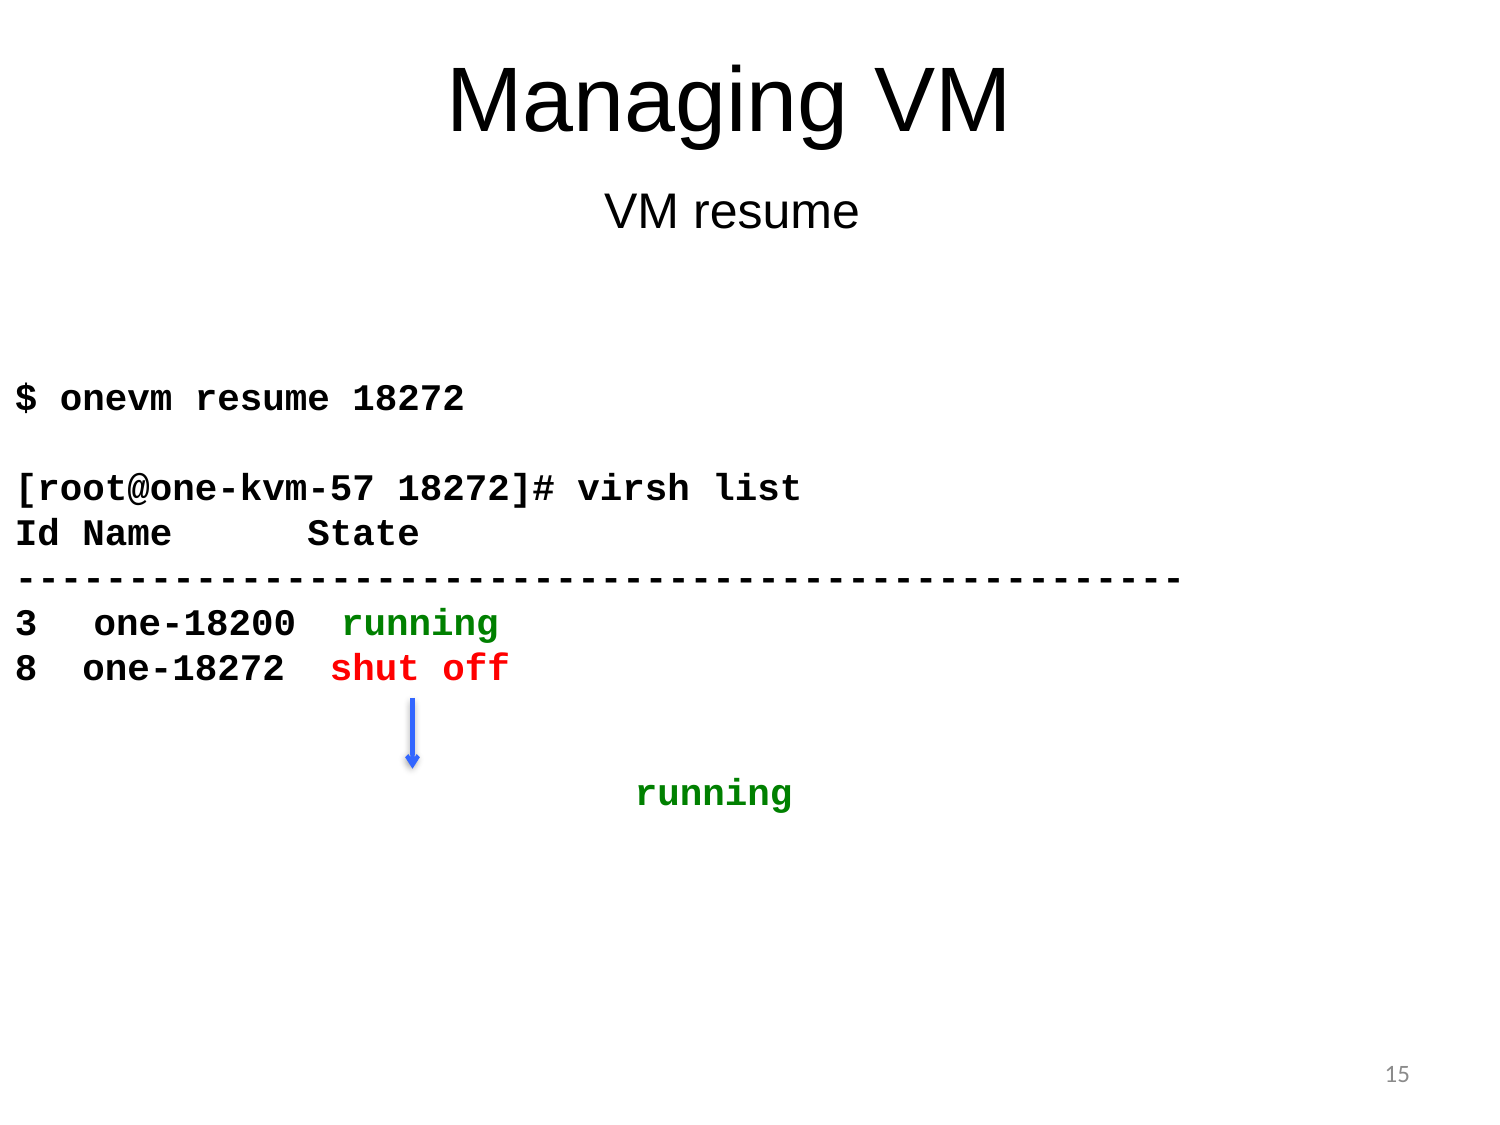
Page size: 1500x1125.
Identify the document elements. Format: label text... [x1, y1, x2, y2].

slide_number 15 [1074, 1042, 1425, 1103]
title Managing VM [54, 0, 1405, 189]
text_box VM resume [589, 170, 889, 246]
text_box $ onevm resume 18272 [root@one-kvm-57 18272]# virsh list Id Name State ---------------------------------------------------- one-18200 running 8 one-18272 shut off running [0, 365, 1482, 821]
